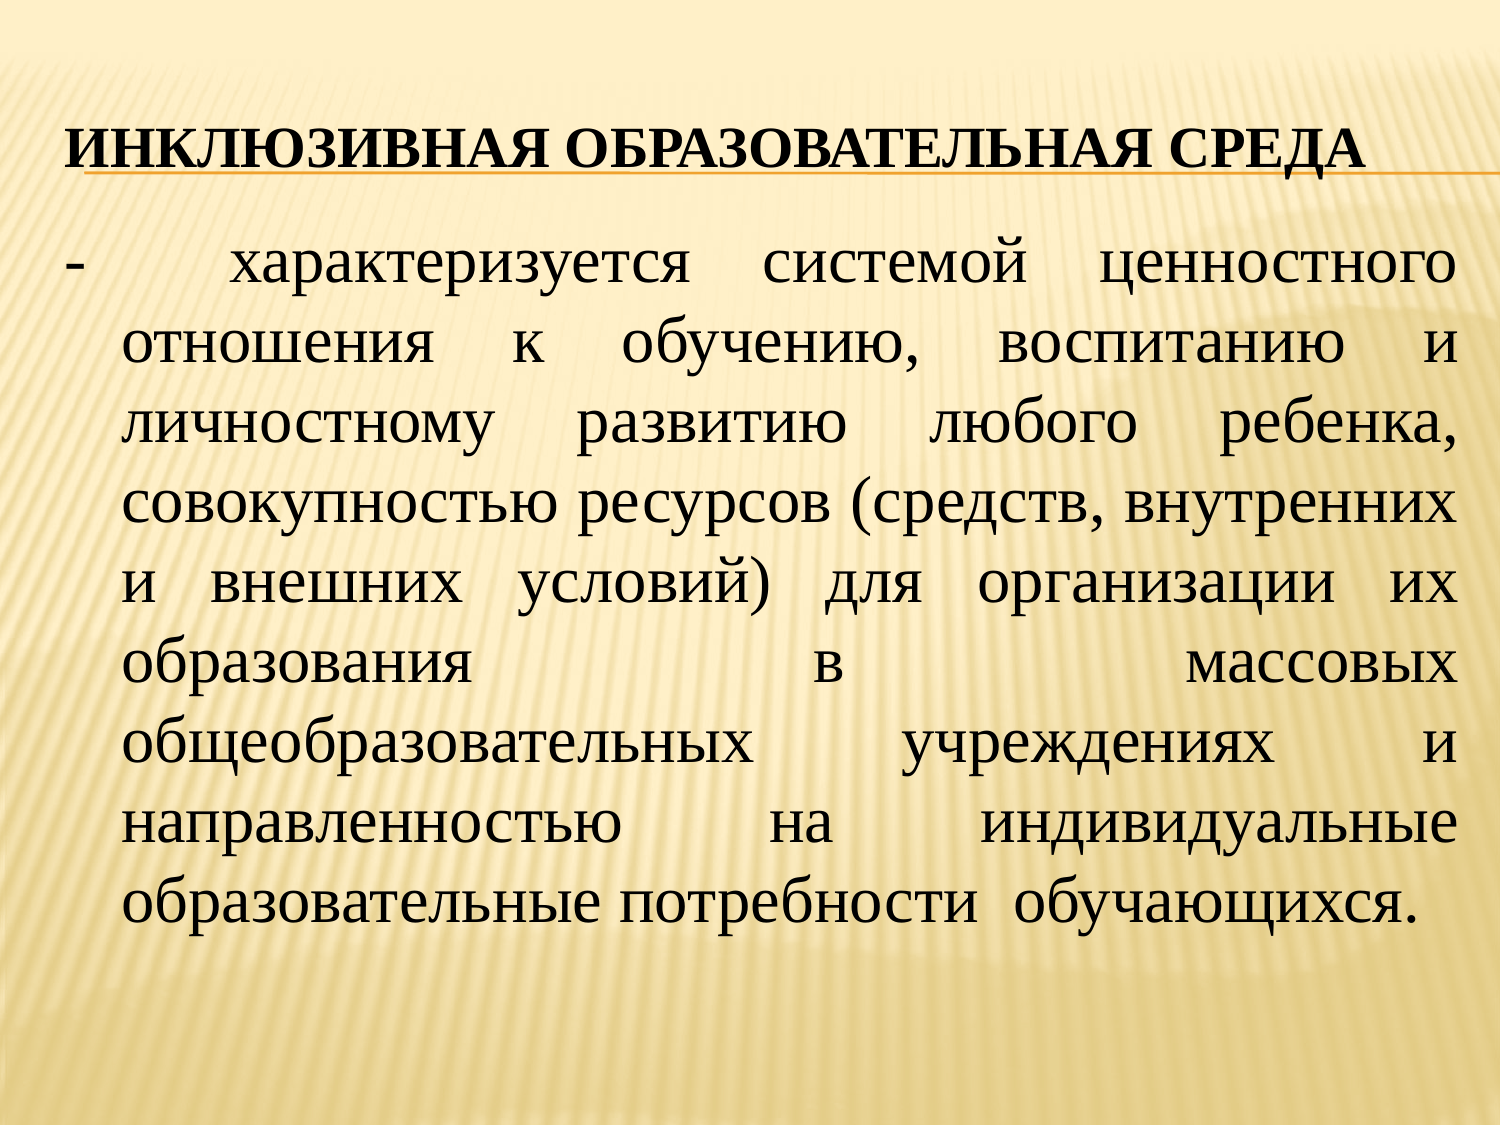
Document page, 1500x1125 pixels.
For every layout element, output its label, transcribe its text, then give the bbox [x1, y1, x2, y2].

title Инклюзивная образовательная среда [50, 75, 1475, 208]
list - характеризуется системой ценностного отношения к обучению, воспитанию и личностному развитию любого ребенка, совокупностью ресурсов (средств, внутренних и внешних условий) для организации их образования в массовых общеобразовательных учреждениях и направленностью на индивидуальные образовательные потребности обучающихся. [50, 208, 1475, 998]
